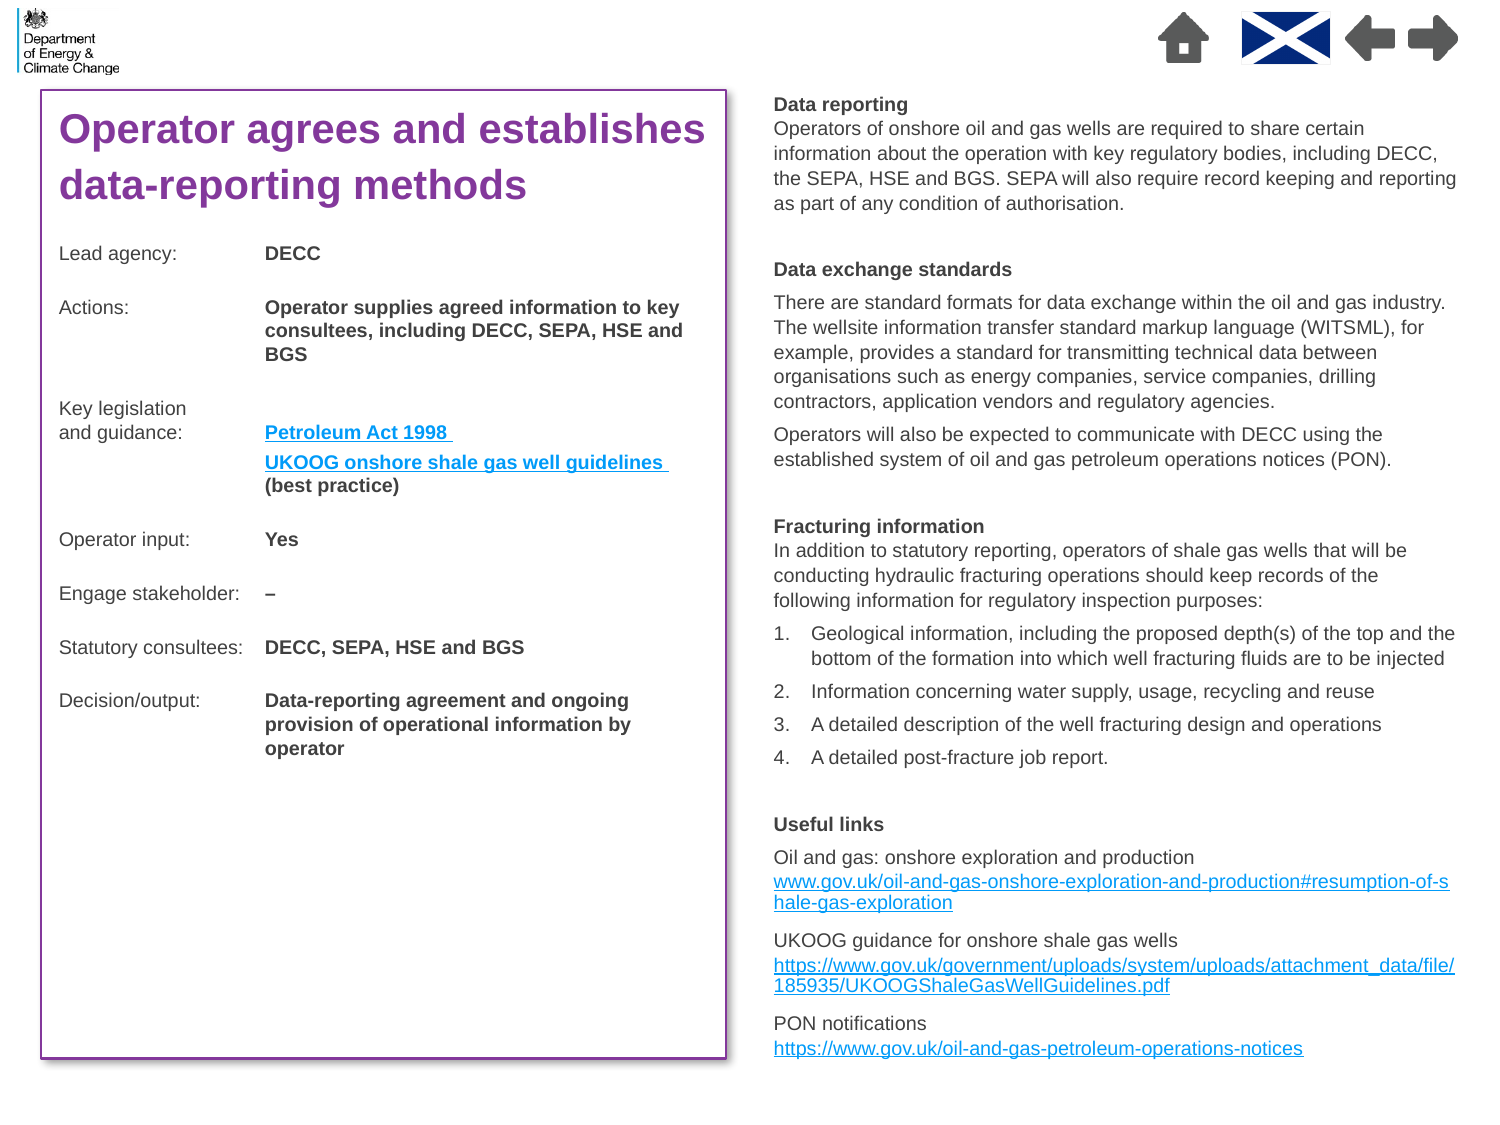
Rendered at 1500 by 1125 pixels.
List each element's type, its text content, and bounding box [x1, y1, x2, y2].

picture [1241, 11, 1331, 65]
picture [1344, 15, 1395, 62]
picture [1407, 15, 1458, 62]
picture [17, 8, 119, 75]
list Data reporting Operators of onshore oil and gas wells are required to share certain information about the operation with key regulatory bodies, including DECC, the SEPA, HSE and BGS. SEPA will also require record keeping and reporting as part of any condition of authorisation. Data exchange standards There are standard formats for data exchange within the oil and gas industry. The wellsite information transfer standard markup language (WITSML), for example, provides a standard for transmitting technical data between organisations such as energy companies, service companies, drilling contractors, application vendors and regulatory agencies. Operators will also be expected to communicate with DECC using the established system of oil and gas petroleum operations notices (PON). Fracturing information In addition to statutory reporting, operators of shale gas wells that will be conducting hydraulic fracturing operations should keep records of the following information for regulatory inspection purposes: Geological information, including the proposed depth(s) of the top and the bottom of the formation into which well fracturing fluids are to be injected Information concerning water supply, usage, recycling and reuse A detailed description of the well fracturing design and operations A detailed post-fracture job report. Useful links Oil and gas: onshore exploration and production www.gov.uk/oil-and-gas-onshore-exploration-and-production#resumption-of-shale-gas-exploration UKOOG guidance for onshore shale gas wells https://www.gov.uk/government/uploads/system/uploads/attachment_data/file/185935/UKOOGShaleGasWellGuidelines.pdf PON notifications https://www.gov.uk/oil-and-gas-petroleum-operations-notices [773, 90, 1459, 1059]
picture [1157, 11, 1209, 63]
text_box Operator agrees and establishes data-reporting methods Lead agency: DECC Actions: Operator supplies agreed information to key consultees, including DECC, SEPA, HSE and BGS Key legislation and guidance: Petroleum Act 1998 UKOOG onshore shale gas well guidelines (best practice) Operator input: Yes Engage stakeholder: – Statutory consultees: DECC, SEPA, HSE and BGS Decision/output: Data-reporting agreement and ongoing provision of operational information by operator [39, 88, 728, 1061]
